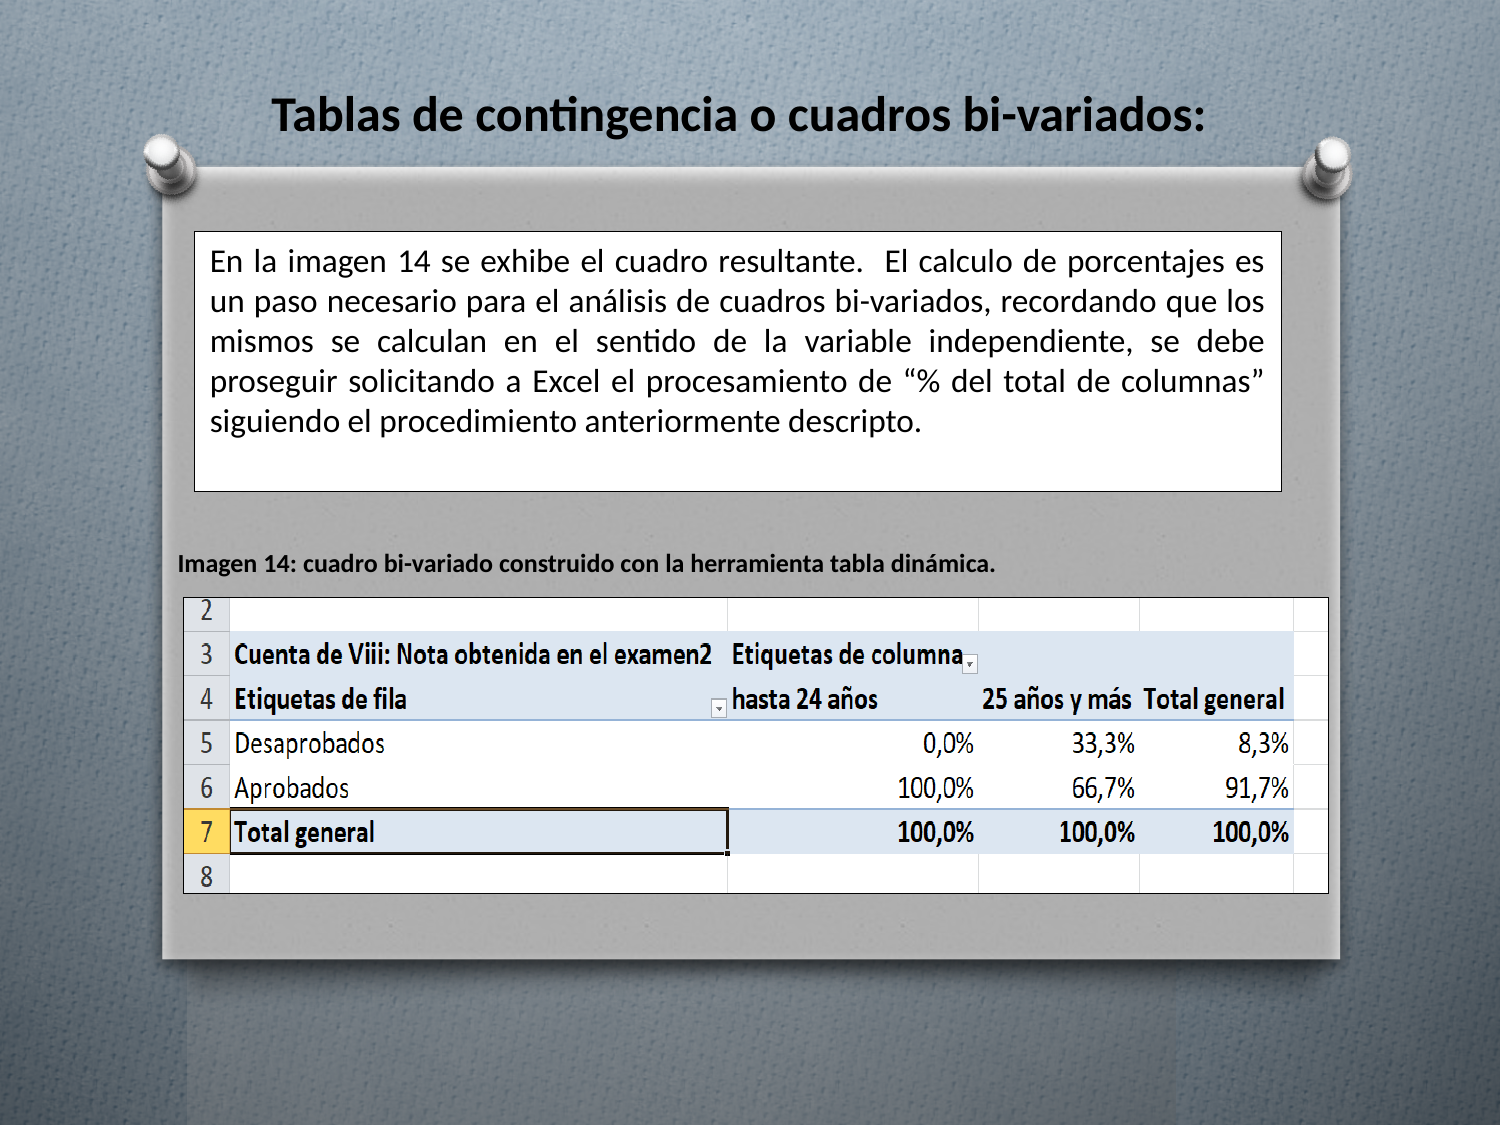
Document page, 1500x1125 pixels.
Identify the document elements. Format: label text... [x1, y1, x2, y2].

picture [182, 597, 1329, 894]
text_box Imagen 14: cuadro bi-variado construido con la herramienta tabla dinámica. [162, 538, 1427, 587]
picture [1275, 109, 1396, 230]
picture [112, 100, 231, 224]
subtitle En la imagen 14 se exhibe el cuadro resultante. El calculo de porcentajes es un paso necesario para el análisis de cuadros bi-variados, recordando que los mismos se calculan en el sentido de la variable independiente, se debe proseguir solicitando a Excel el procesamiento de “% del total de columnas” siguiendo el procedimiento anteriormente descripto. [194, 231, 1282, 492]
title Tablas de contingencia o cuadros bi-variados: [154, 101, 1324, 149]
